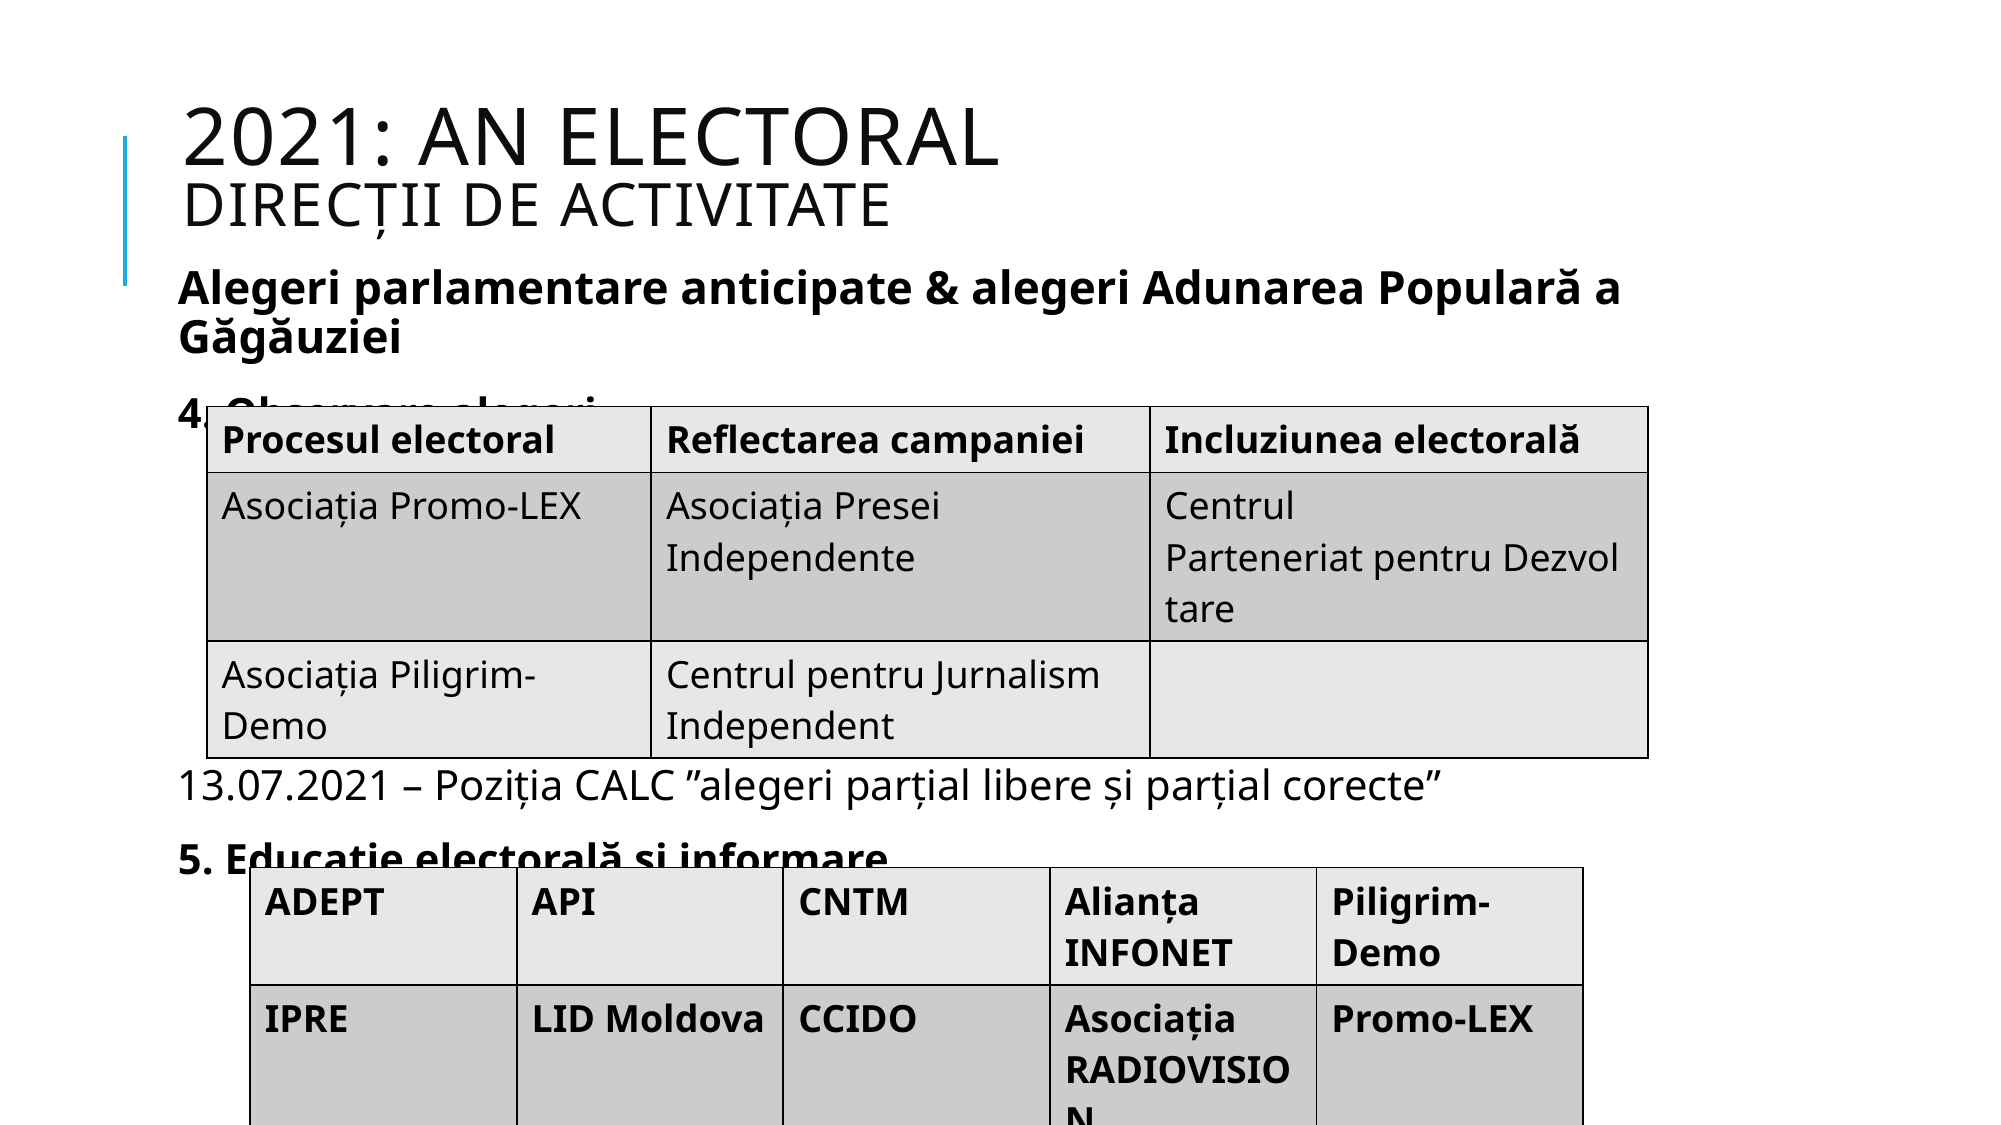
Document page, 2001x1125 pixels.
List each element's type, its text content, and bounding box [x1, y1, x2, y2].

table_header CNTM [784, 868, 1049, 984]
table_cell Centrul pentru Jurnalism Independent [652, 642, 1149, 757]
table_header Incluziunea electorală [1151, 407, 1647, 472]
table_cell Asociația Promo-LEX [208, 473, 650, 640]
table_cell Asociația Presei Independente [652, 473, 1149, 640]
table_header Reflectarea campaniei [652, 407, 1149, 472]
table_cell [1151, 642, 1647, 757]
table_header Procesul electoral [208, 407, 650, 472]
table_cell Centrul Parteneriat pentru Dezvoltare [1151, 473, 1647, 640]
title 2021: An Electoral Direcții de activitate [168, 96, 1763, 342]
table_header Piligrim-Demo [1317, 868, 1582, 984]
table_cell Asociația Piligrim-Demo [208, 642, 650, 757]
table_cell CCIDO [784, 986, 1049, 1125]
list Alegeri parlamentare anticipate & alegeri Adunarea Populară a Găgăuziei 4. Observare alegeri 13.07.2021 – Poziția CALC ”alegeri parțial libere și parțial corecte” 5. Educație electorală și informare [155, 257, 1750, 1038]
table_cell Asociația RADIOVISION [1051, 986, 1316, 1125]
table_cell LID Moldova [518, 986, 782, 1125]
table_header ADEPT [251, 868, 516, 984]
table_cell IPRE [251, 986, 516, 1125]
table_cell Promo-LEX [1317, 986, 1582, 1125]
table_header Alianța INFONET [1051, 868, 1316, 984]
table_header API [518, 868, 782, 984]
